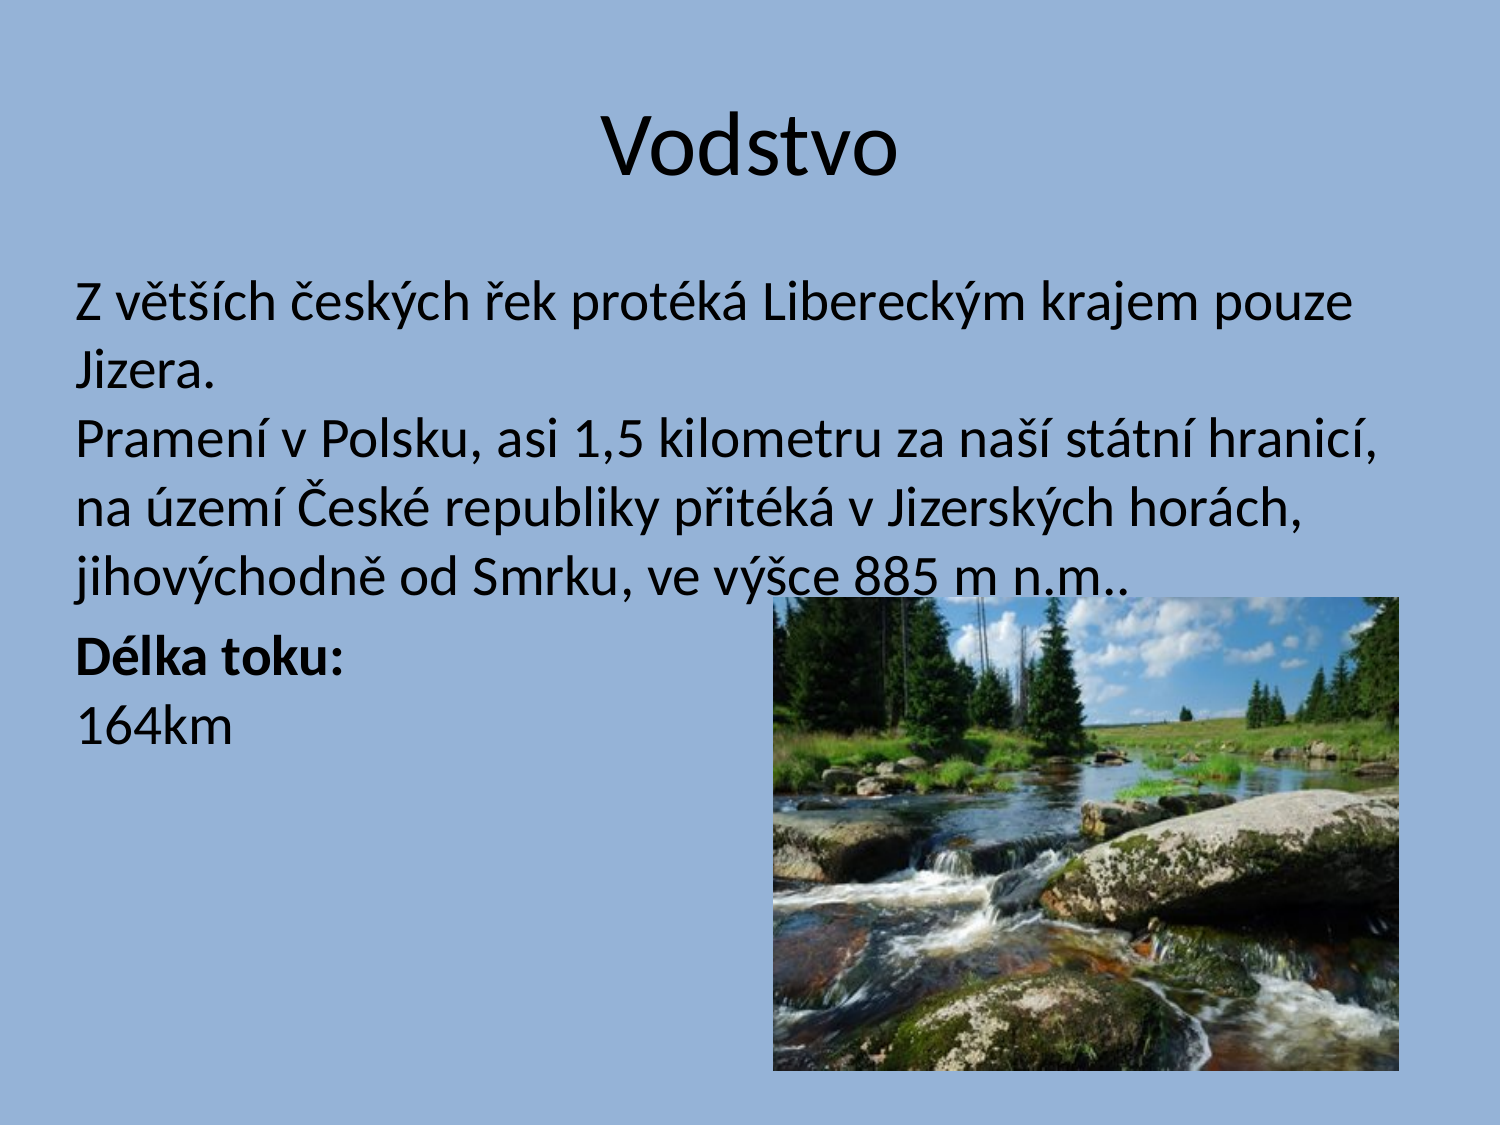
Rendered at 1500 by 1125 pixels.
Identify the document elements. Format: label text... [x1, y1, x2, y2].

list Z větších českých řek protéká Libereckým krajem pouze Jizera. Pramení v Polsku, asi 1,5 kilometru za naší státní hranicí, na území České republiky přitéká v Jizerských horách, jihovýchodně od Smrku, ve výšce 885 m n.m.. Délka toku: 164km [60, 255, 1411, 998]
title Vodstvo [75, 45, 1425, 233]
picture [773, 597, 1399, 1071]
